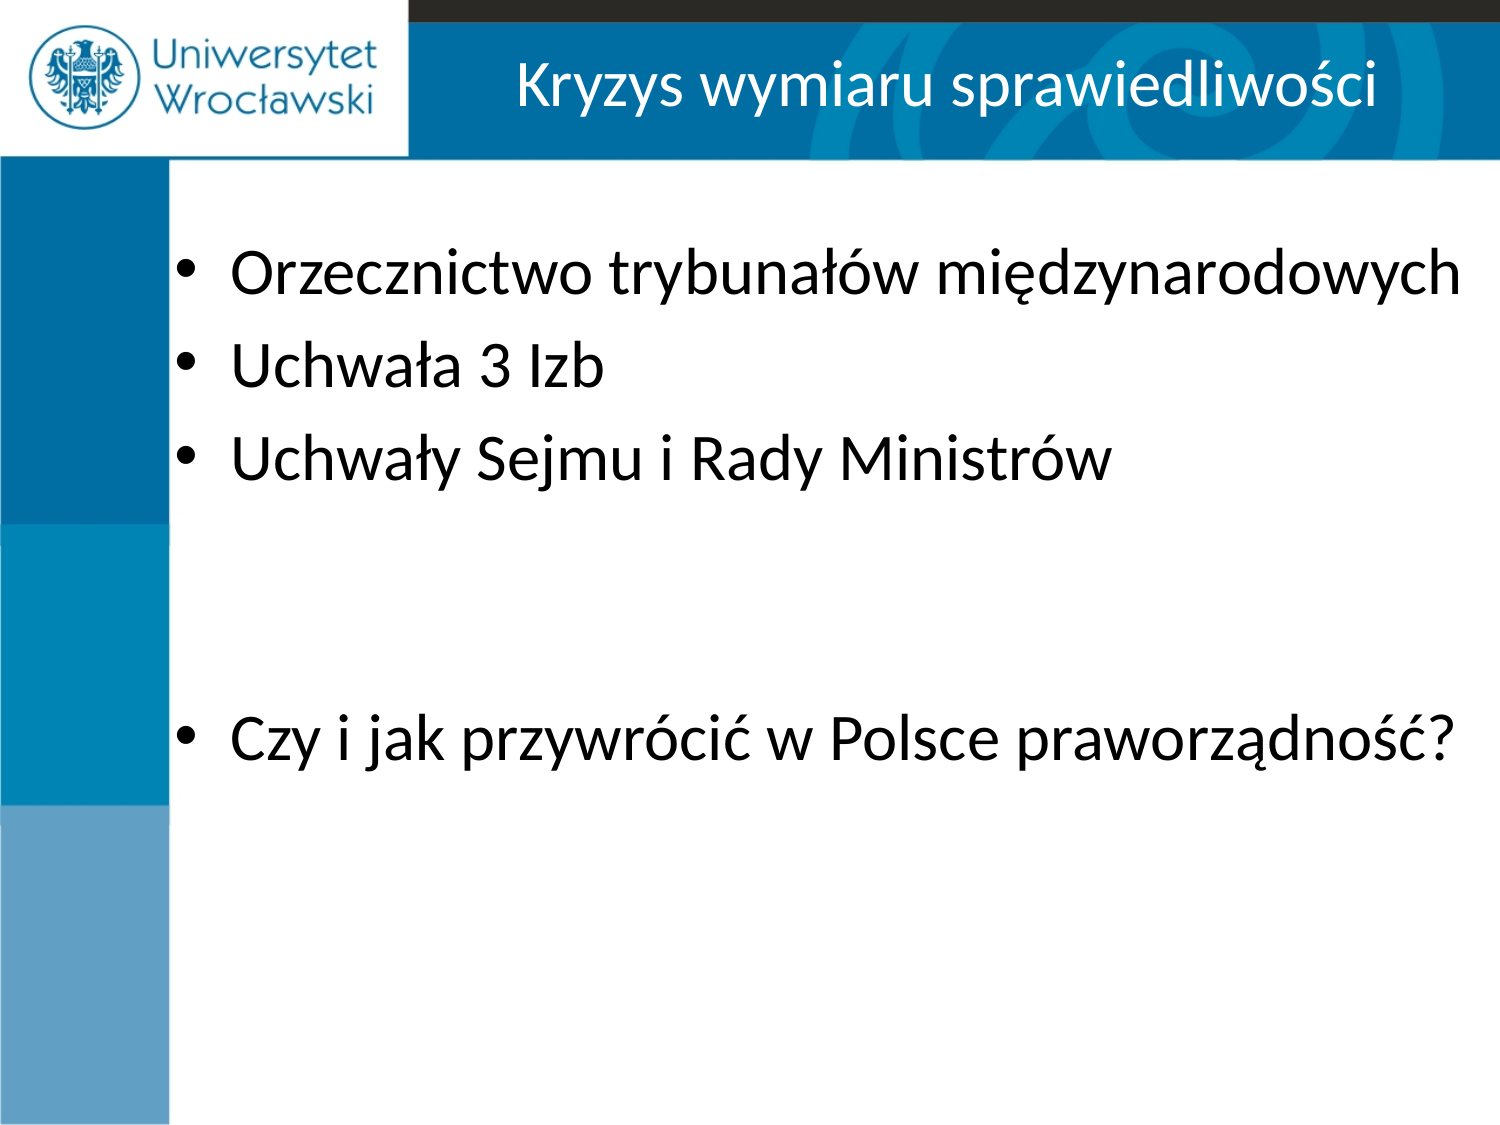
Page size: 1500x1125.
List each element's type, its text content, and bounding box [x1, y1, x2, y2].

list Orzecznictwo trybunałów międzynarodowych Uchwała 3 Izb Uchwały Sejmu i Rady Ministrów Czy i jak przywrócić w Polsce praworządność? [159, 219, 1483, 1024]
title Kryzys wymiaru sprawiedliwości [395, 0, 1500, 160]
picture [0, 0, 1500, 1125]
